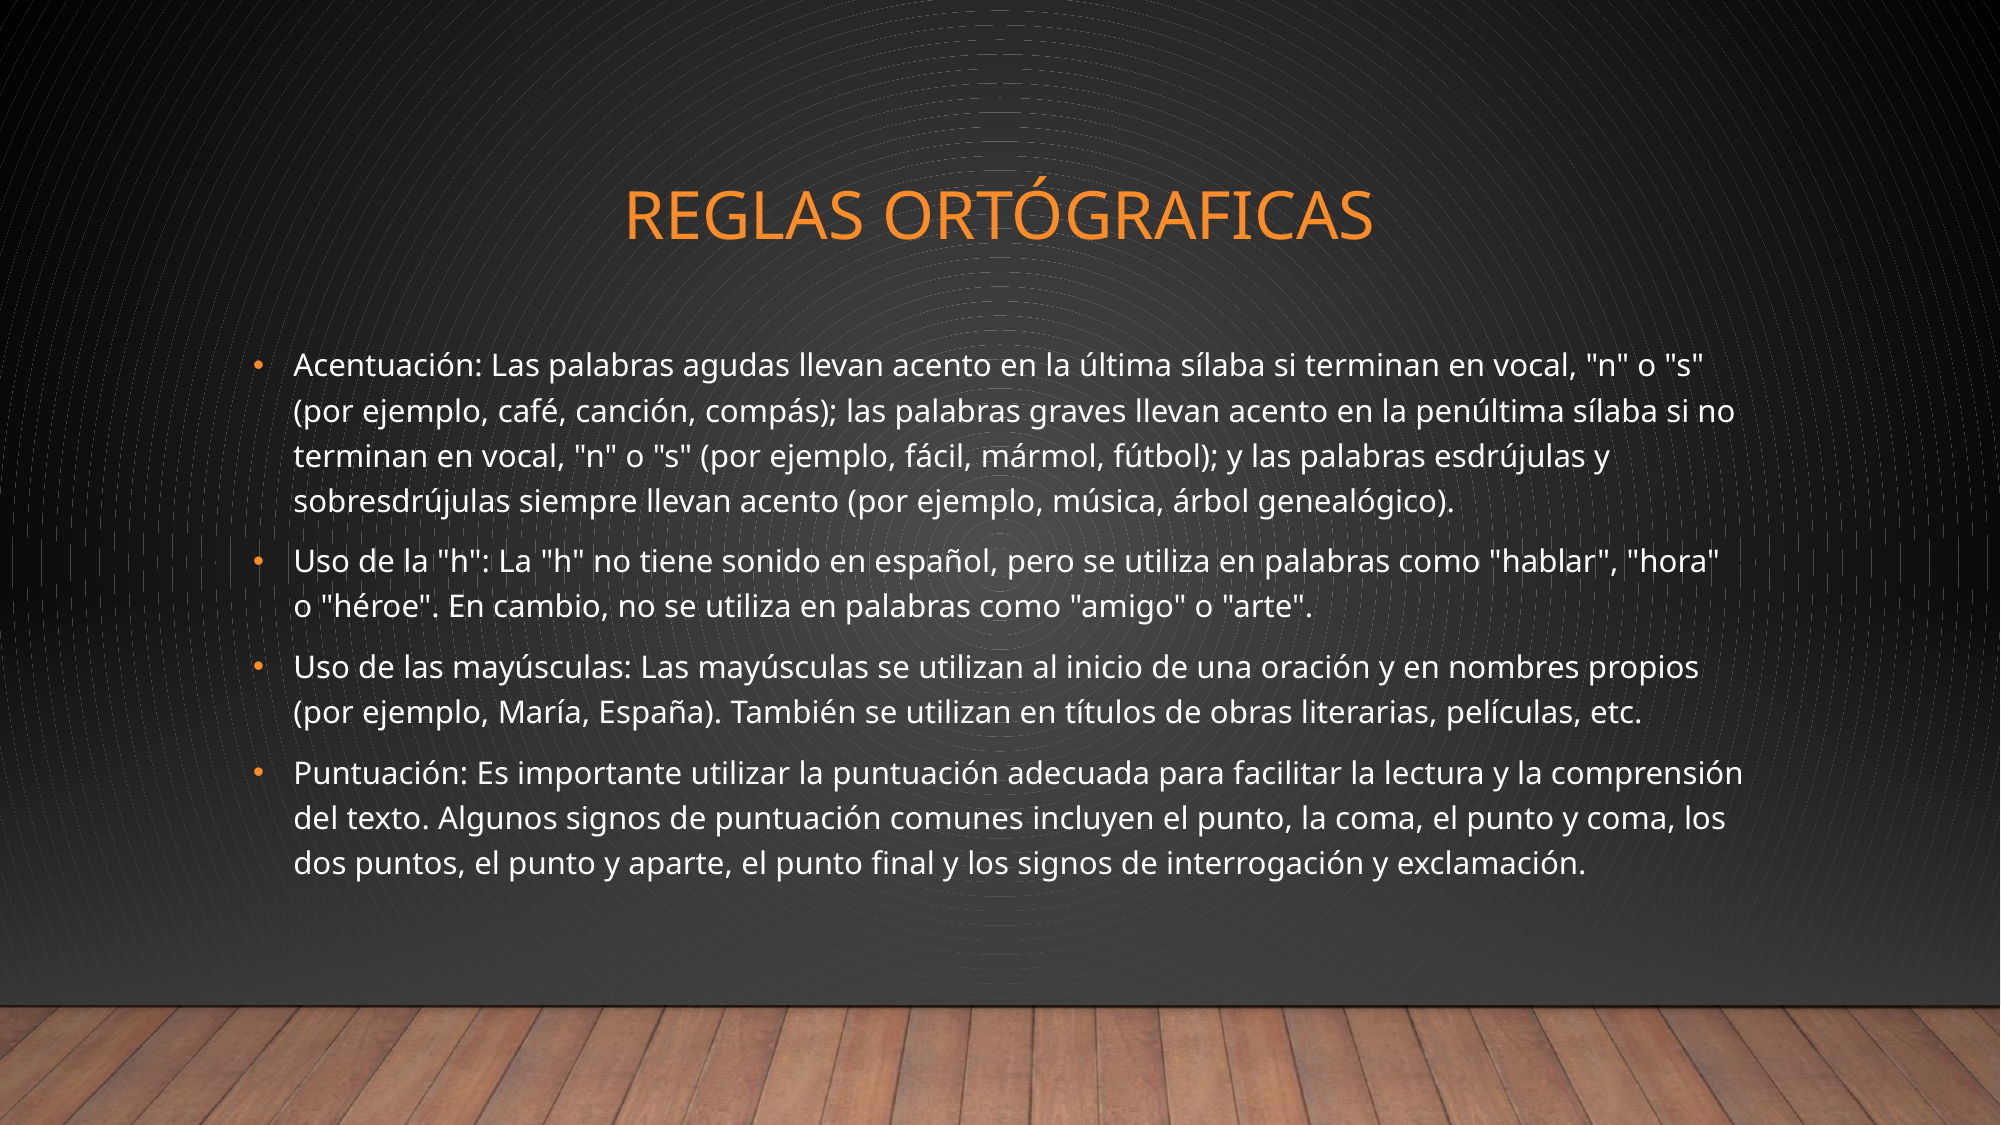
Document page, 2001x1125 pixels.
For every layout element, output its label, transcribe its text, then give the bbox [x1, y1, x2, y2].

title REGLAS ORTÓGRAFICAS [238, 131, 1763, 305]
picture [0, 1005, 2000, 1125]
list Acentuación: Las palabras agudas llevan acento en la última sílaba si terminan en vocal, "n" o "s" (por ejemplo, café, canción, compás); las palabras graves llevan acento en la penúltima sílaba si no terminan en vocal, "n" o "s" (por ejemplo, fácil, mármol, fútbol); y las palabras esdrújulas y sobresdrújulas siempre llevan acento (por ejemplo, música, árbol genealógico). Uso de la "h": La "h" no tiene sonido en español, pero se utiliza en palabras como "hablar", "hora" o "héroe". En cambio, no se utiliza en palabras como "amigo" o "arte". Uso de las mayúsculas: Las mayúsculas se utilizan al inicio de una oración y en nombres propios (por ejemplo, María, España). También se utilizan en títulos de obras literarias, películas, etc. Puntuación: Es importante utilizar la puntuación adecuada para facilitar la lectura y la comprensión del texto. Algunos signos de puntuación comunes incluyen el punto, la coma, el punto y coma, los dos puntos, el punto y aparte, el punto final y los signos de interrogación y exclamación. [238, 330, 1763, 897]
